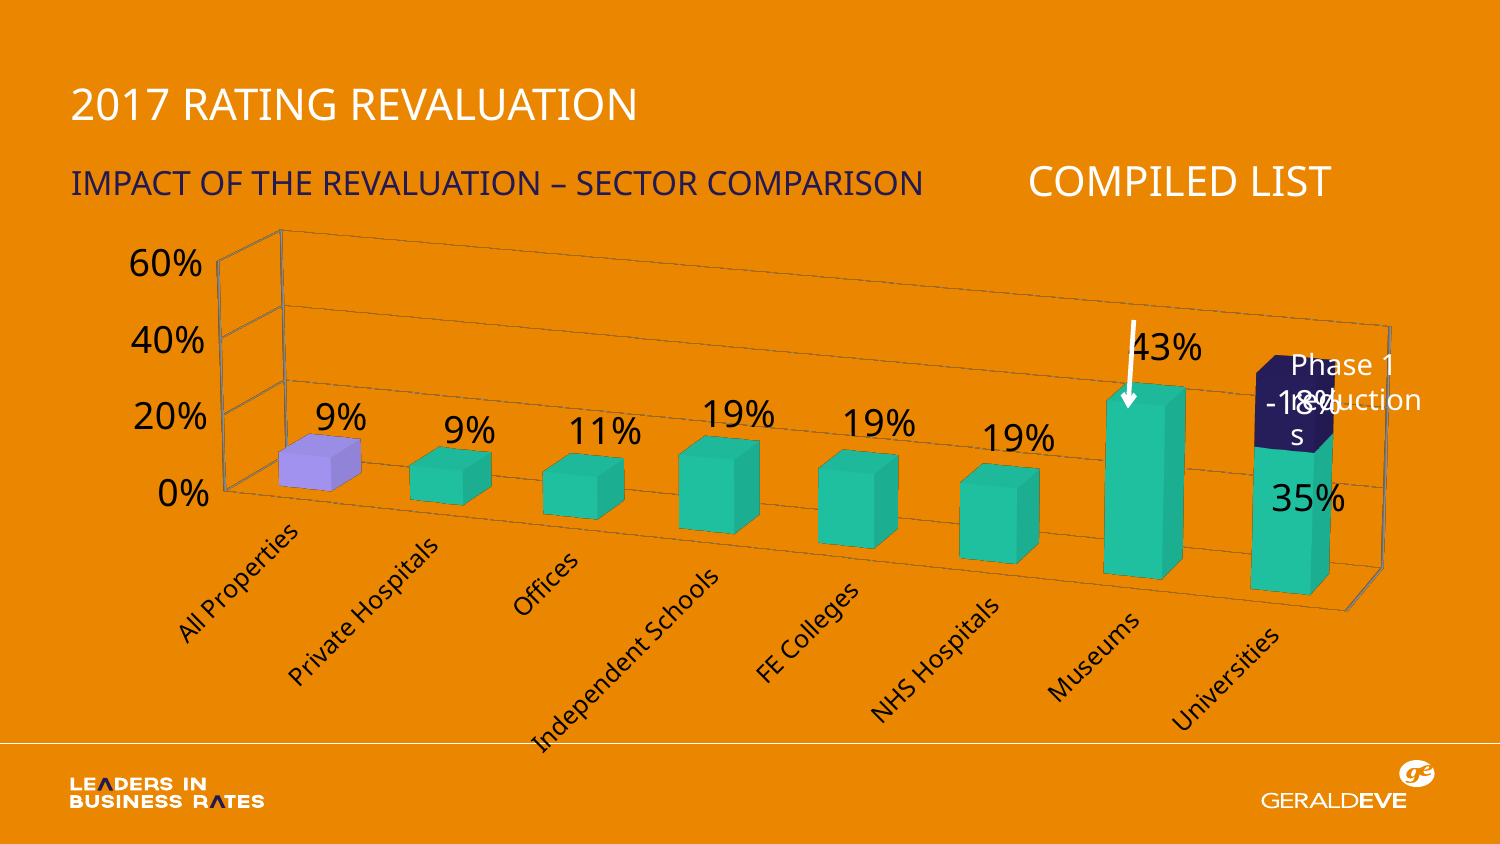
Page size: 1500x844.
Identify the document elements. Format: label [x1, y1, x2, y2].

chart [0, 0, 1500, 829]
text_box [1127, 319, 1135, 409]
